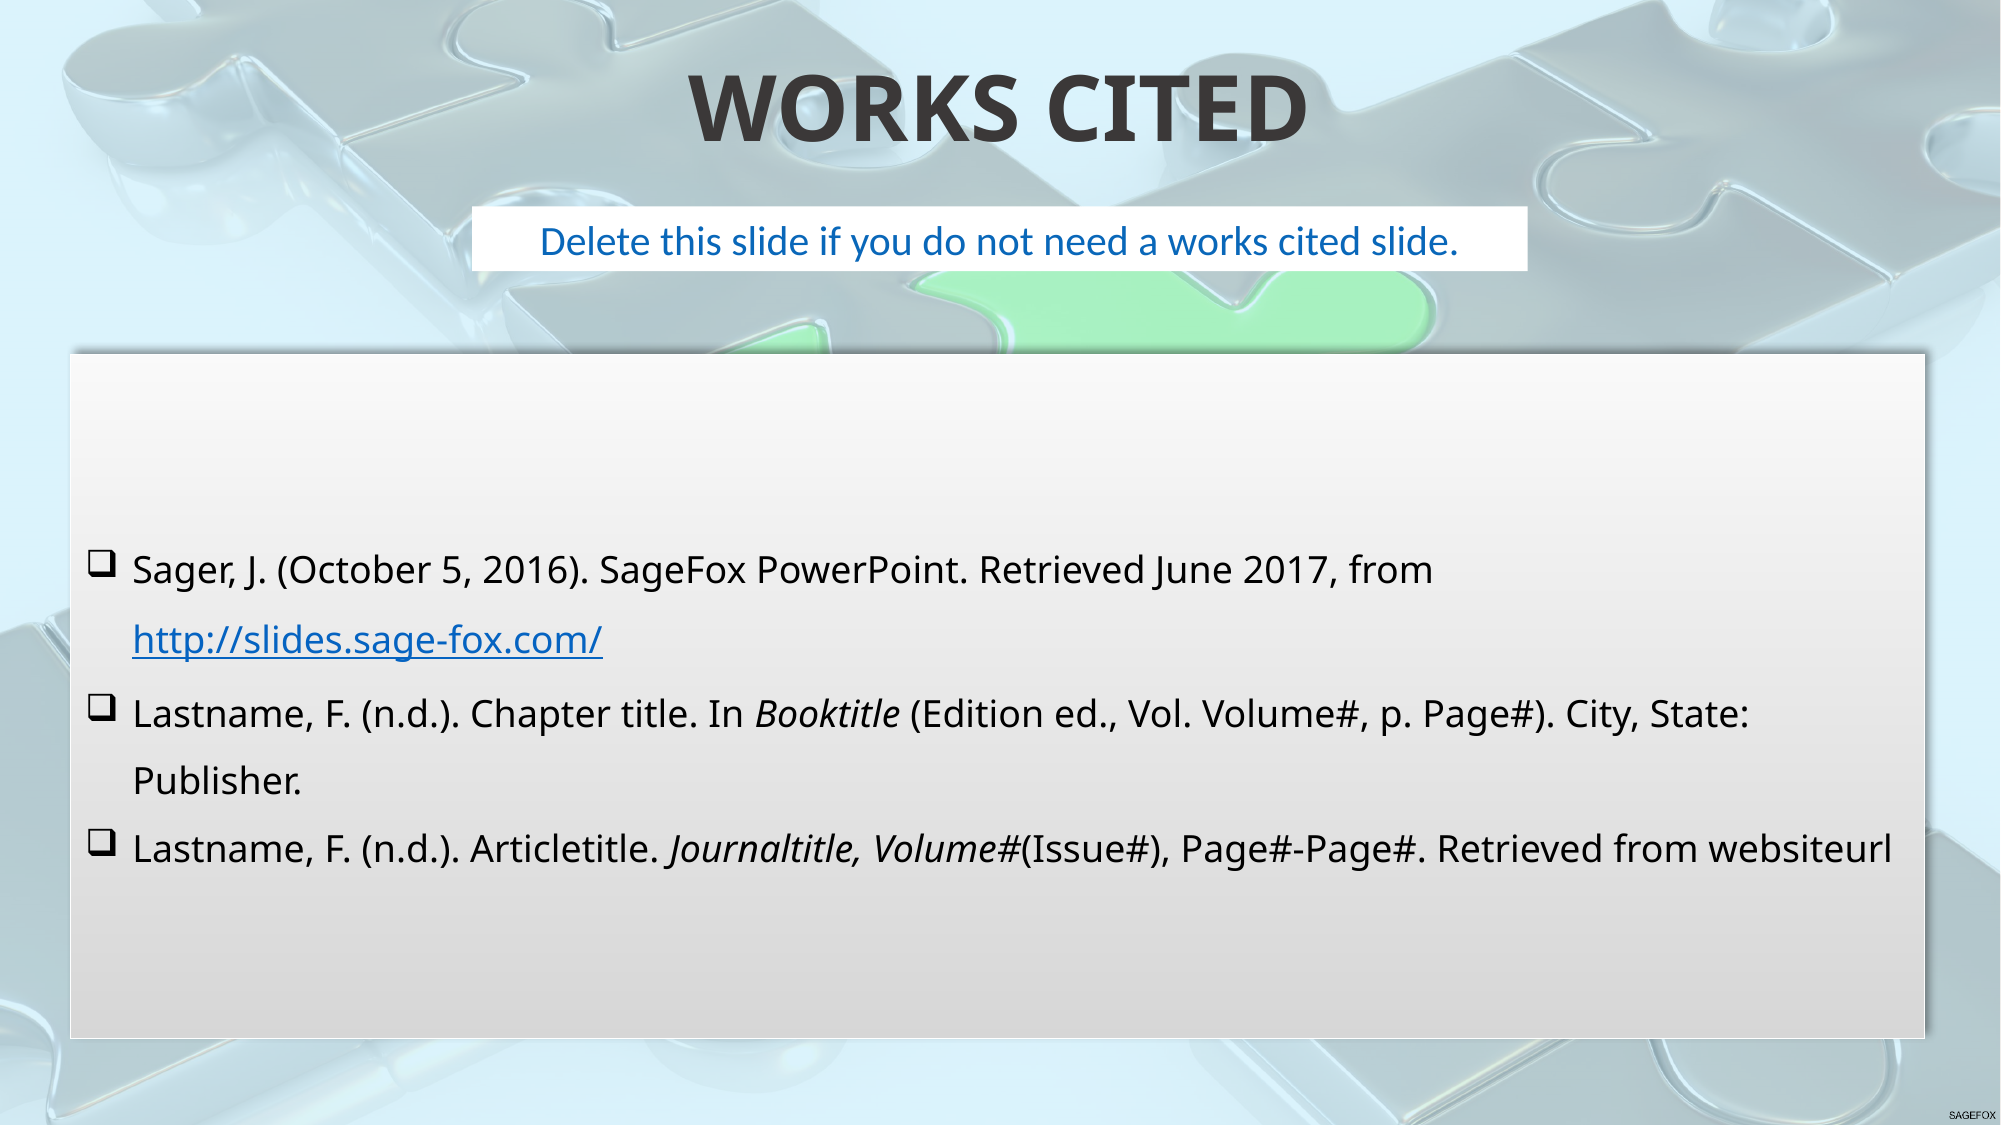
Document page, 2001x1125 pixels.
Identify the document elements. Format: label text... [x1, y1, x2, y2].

text_box WORKS CITED [548, 42, 1452, 167]
text_box Sager, J. (October 5, 2016). SageFox PowerPoint. Retrieved June 2017, from http://slides.sage-fox.com/ Lastname, F. (n.d.). Chapter title. In Booktitle (Edition ed., Vol. Volume#, p. Page#). City, State: Publisher. Lastname, F. (n.d.). Articletitle. Journaltitle, Volume#(Issue#), Page#-Page#. Retrieved from websiteurl [70, 354, 1925, 1039]
picture [1925, 0, 2001, 1125]
text_box Delete this slide if you do not need a works cited slide. [472, 206, 1528, 272]
